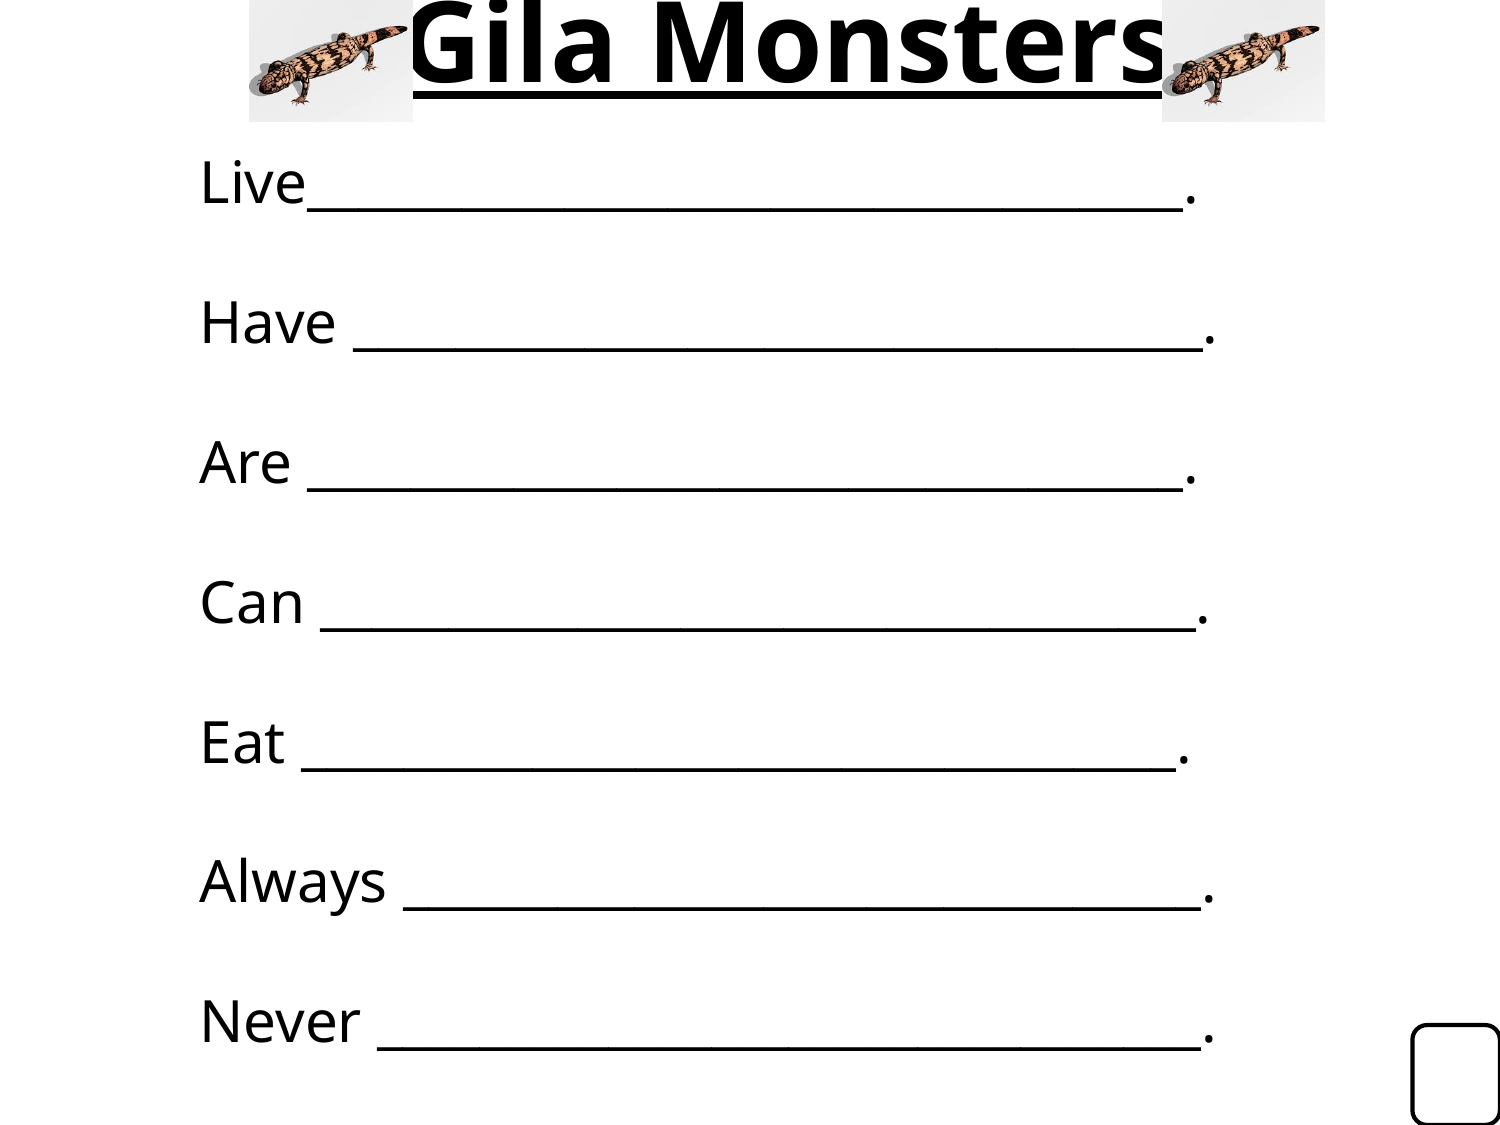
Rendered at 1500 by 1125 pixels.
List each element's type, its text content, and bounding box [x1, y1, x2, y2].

picture [1162, 0, 1326, 122]
text_box [1410, 1022, 1500, 1125]
text_box Gila Monsters [413, 0, 1160, 113]
text_box Live__________________________________. Have _________________________________. Are __________________________________. Can __________________________________. Eat __________________________________. Always _______________________________. Never ________________________________. [184, 137, 1234, 1062]
picture [249, 0, 413, 122]
